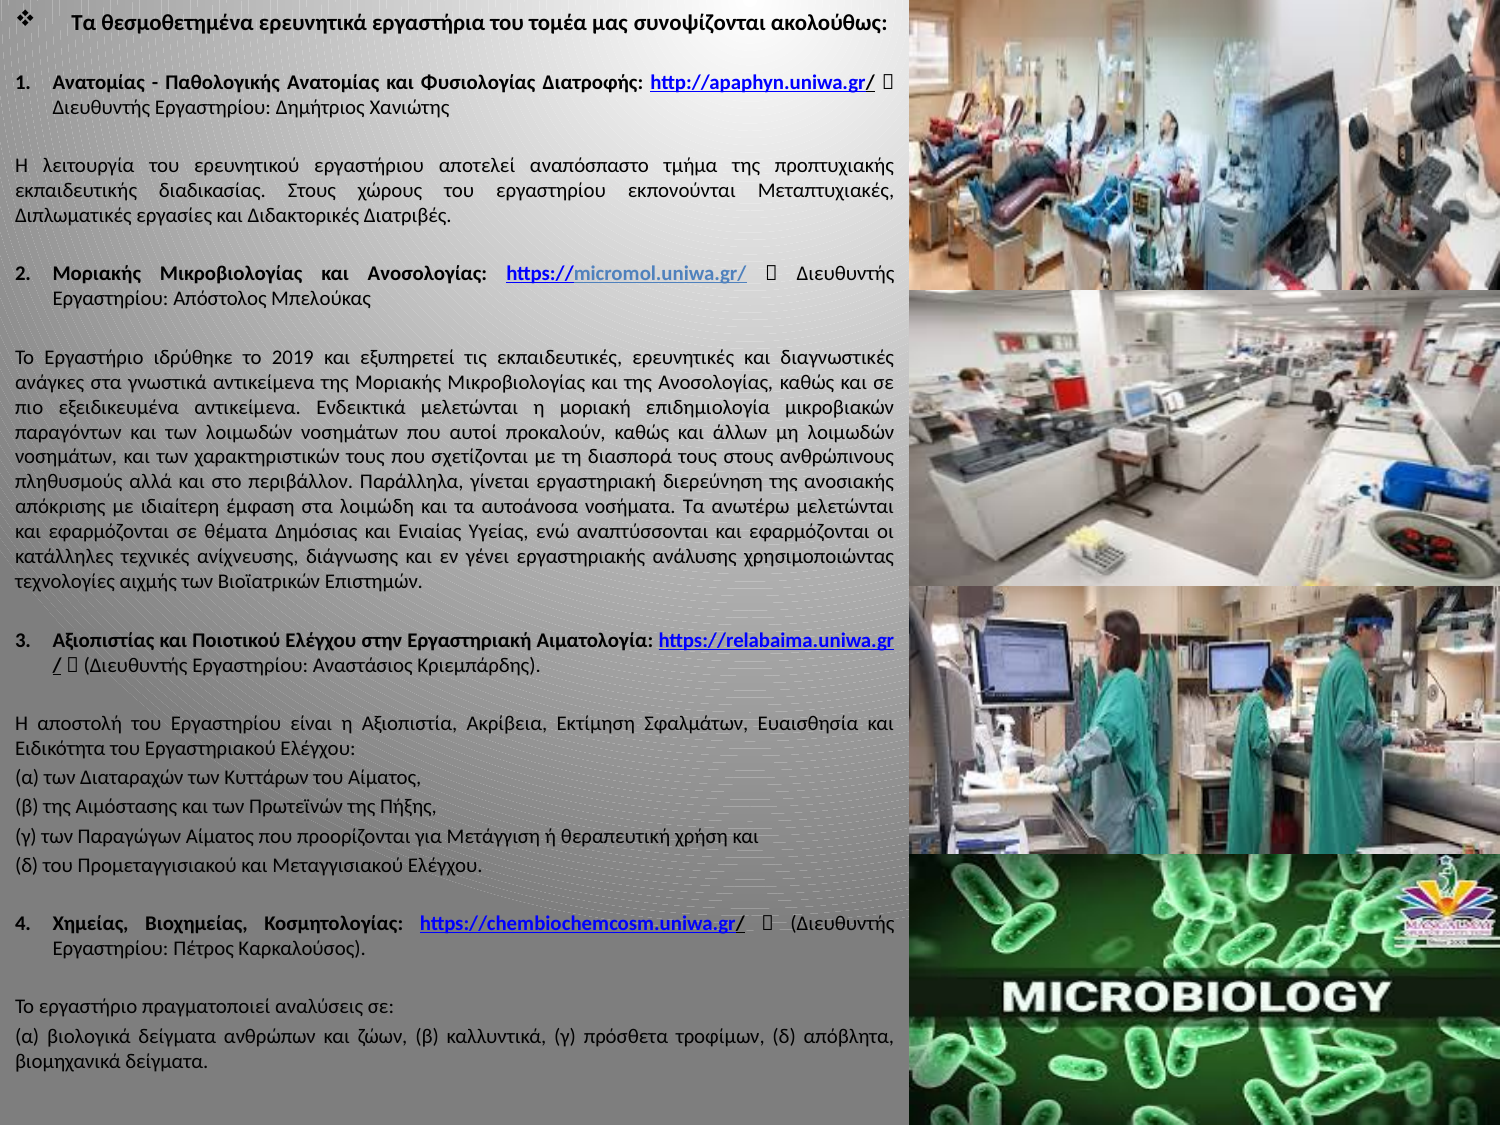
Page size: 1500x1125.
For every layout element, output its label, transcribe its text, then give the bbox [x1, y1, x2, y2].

list Τα θεσμοθετημένα ερευνητικά εργαστήρια του τομέα μας συνοψίζονται ακολούθως: Ανατομίας - Παθολογικής Ανατομίας και Φυσιολογίας Διατροφής: http://apaphyn.uniwa.gr/  Διευθυντής Εργαστηρίου: Δημήτριος Χανιώτης Η λειτουργία του ερευνητικού εργαστήριου αποτελεί αναπόσπαστο τμήμα της προπτυχιακής εκπαιδευτικής διαδικασίας. Στους χώρους του εργαστηρίου εκπονούνται Μεταπτυχιακές, Διπλωματικές εργασίες και Διδακτορικές Διατριβές. Μοριακής Μικροβιολογίας και Ανοσολογίας: https://micromol.uniwa.gr/  Διευθυντής Εργαστηρίου: Απόστολος Μπελούκας Το Εργαστήριο ιδρύθηκε το 2019 και εξυπηρετεί τις εκπαιδευτικές, ερευνητικές και διαγνωστικές ανάγκες στα γνωστικά αντικείμενα της Μοριακής Μικροβιολογίας και της Ανοσολογίας, καθώς και σε πιο εξειδικευμένα αντικείμενα. Ενδεικτικά μελετώνται η μοριακή επιδημιολογία μικροβιακών παραγόντων και των λοιμωδών νοσημάτων που αυτοί προκαλούν, καθώς και άλλων μη λοιμωδών νοσημάτων, και των χαρακτηριστικών τους που σχετίζονται με τη διασπορά τους στους ανθρώπινους πληθυσμούς αλλά και στο περιβάλλον. Παράλληλα, γίνεται εργαστηριακή διερεύνηση της ανοσιακής απόκρισης με ιδιαίτερη έμφαση στα λοιμώδη και τα αυτοάνοσα νοσήματα. Τα ανωτέρω μελετώνται και εφαρμόζονται σε θέματα Δημόσιας και Ενιαίας Υγείας, ενώ αναπτύσσονται και εφαρμόζονται οι κατάλληλες τεχνικές ανίχνευσης, διάγνωσης και εν γένει εργαστηριακής ανάλυσης χρησιμοποιώντας τεχνολογίες αιχμής των Βιοϊατρικών Επιστημών. Αξιοπιστίας και Ποιοτικού Ελέγχου στην Εργαστηριακή Αιματολογία: https://relabaima.uniwa.gr/  (Διευθυντής Εργαστηρίου: Αναστάσιος Κριεμπάρδης). Η αποστολή του Εργαστηρίου είναι η Αξιοπιστία, Ακρίβεια, Εκτίμηση Σφαλμάτων, Ευαισθησία και Ειδικότητα του Εργαστηριακού Ελέγχου: (α) των Διαταραχών των Κυττάρων του Αίματος, (β) της Αιμόστασης και των Πρωτεϊνών της Πήξης, (γ) των Παραγώγων Αίματος που προορίζονται για Μετάγγιση ή θεραπευτική χρήση και (δ) του Προμεταγγισιακού και Μεταγγισιακού Ελέγχου. Χημείας, Βιοχημείας, Κοσμητολογίας: https://chembiochemcosm.uniwa.gr/  (Διευθυντής Εργαστηρίου: Πέτρος Καρκαλούσος). Το εργαστήριο πραγματοποιεί αναλύσεις σε: (α) βιολογικά δείγματα ανθρώπων και ζώων, (β) καλλυντικά, (γ) πρόσθετα τροφίμων, (δ) απόβλητα, βιομηχανικά δείγματα. [0, 0, 907, 1125]
picture [909, 0, 1500, 1125]
